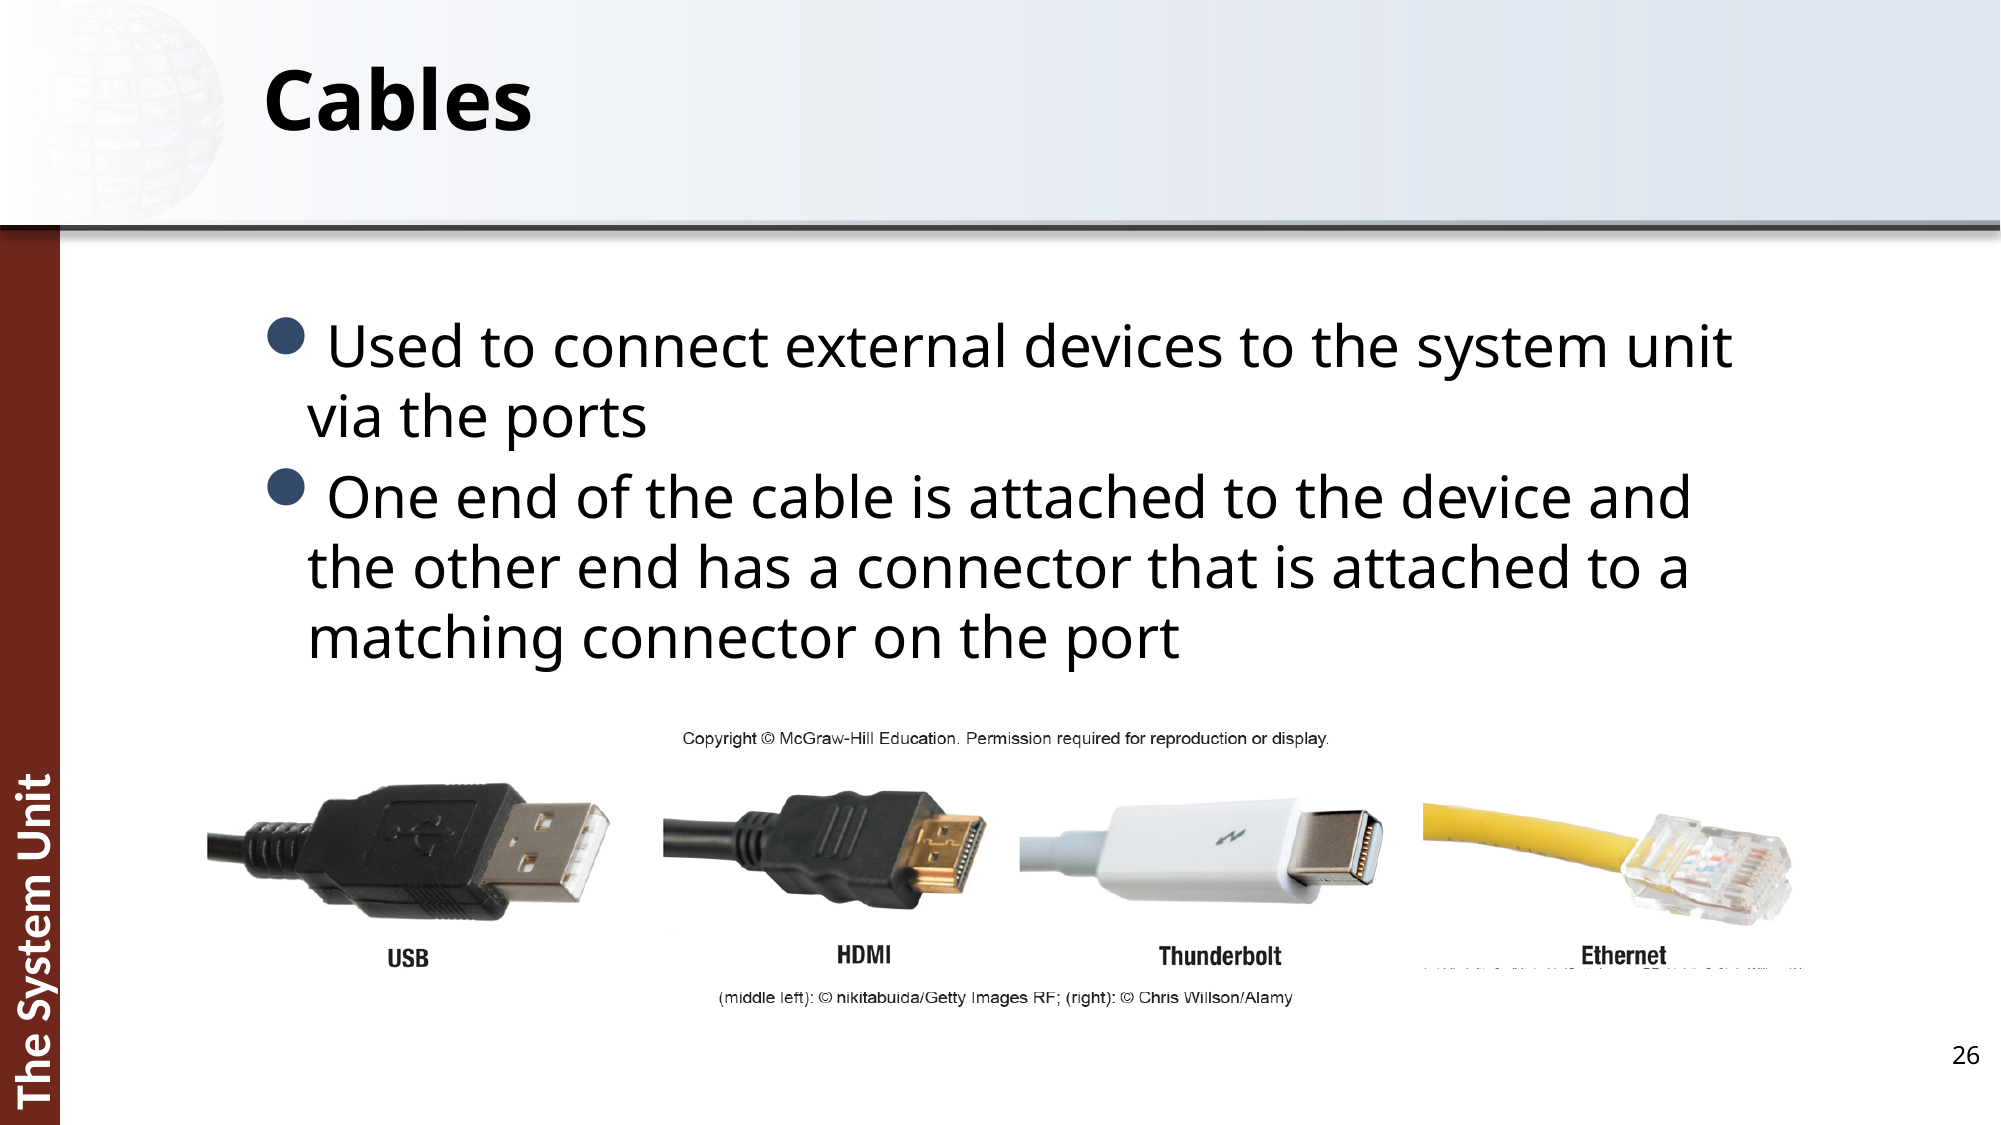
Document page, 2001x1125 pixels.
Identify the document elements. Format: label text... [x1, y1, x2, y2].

list Used to connect external devices to the system unit via the ports One end of the cable is attached to the device and the other end has a connector that is attached to a matching connector on the port [247, 301, 1807, 727]
title Cables [247, 0, 1985, 195]
slide_number 26 [1795, 1033, 1996, 1079]
picture [201, 728, 1807, 1018]
